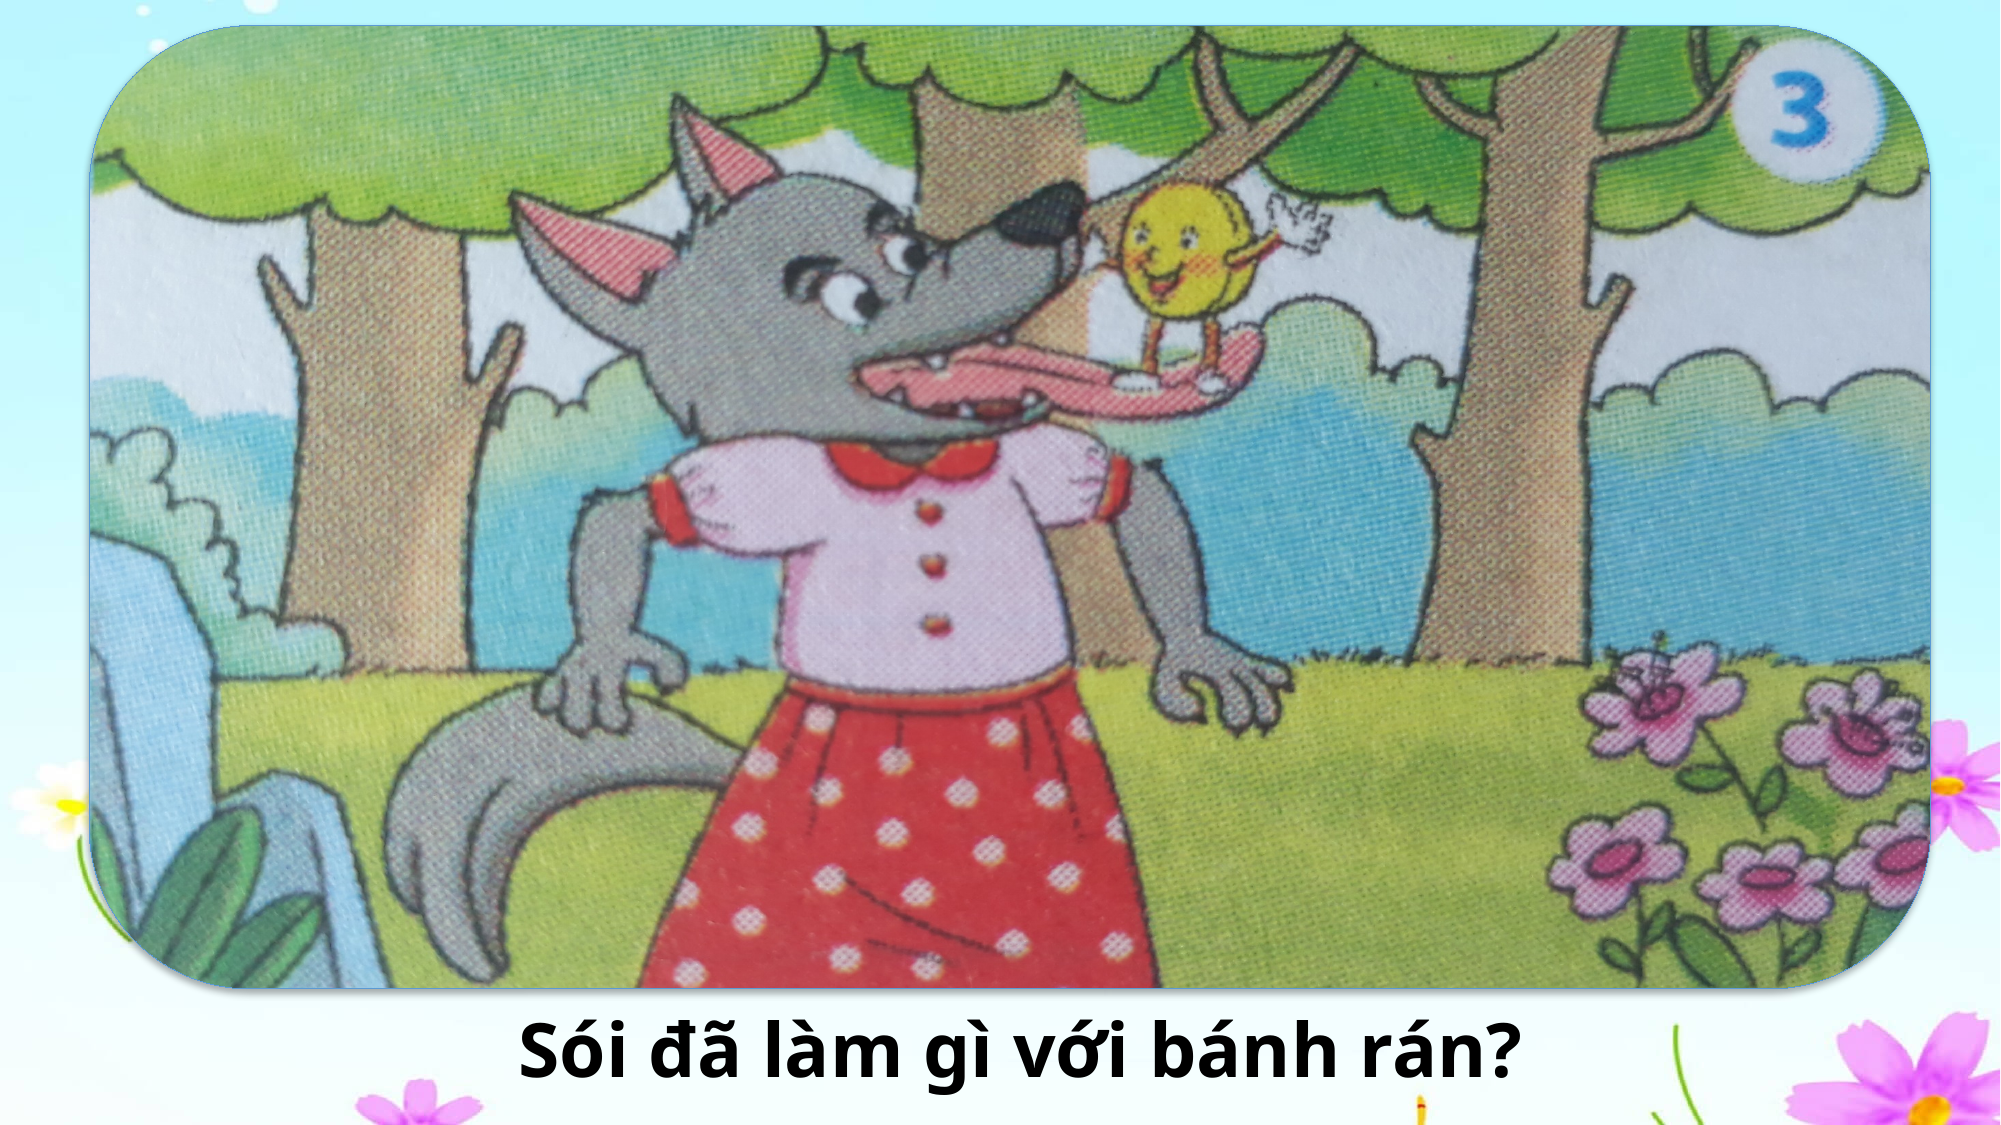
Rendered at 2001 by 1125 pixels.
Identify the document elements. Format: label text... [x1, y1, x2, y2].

text_box Sói đã làm gì với bánh rán? [503, 999, 1624, 1100]
picture [0, 0, 2001, 1125]
